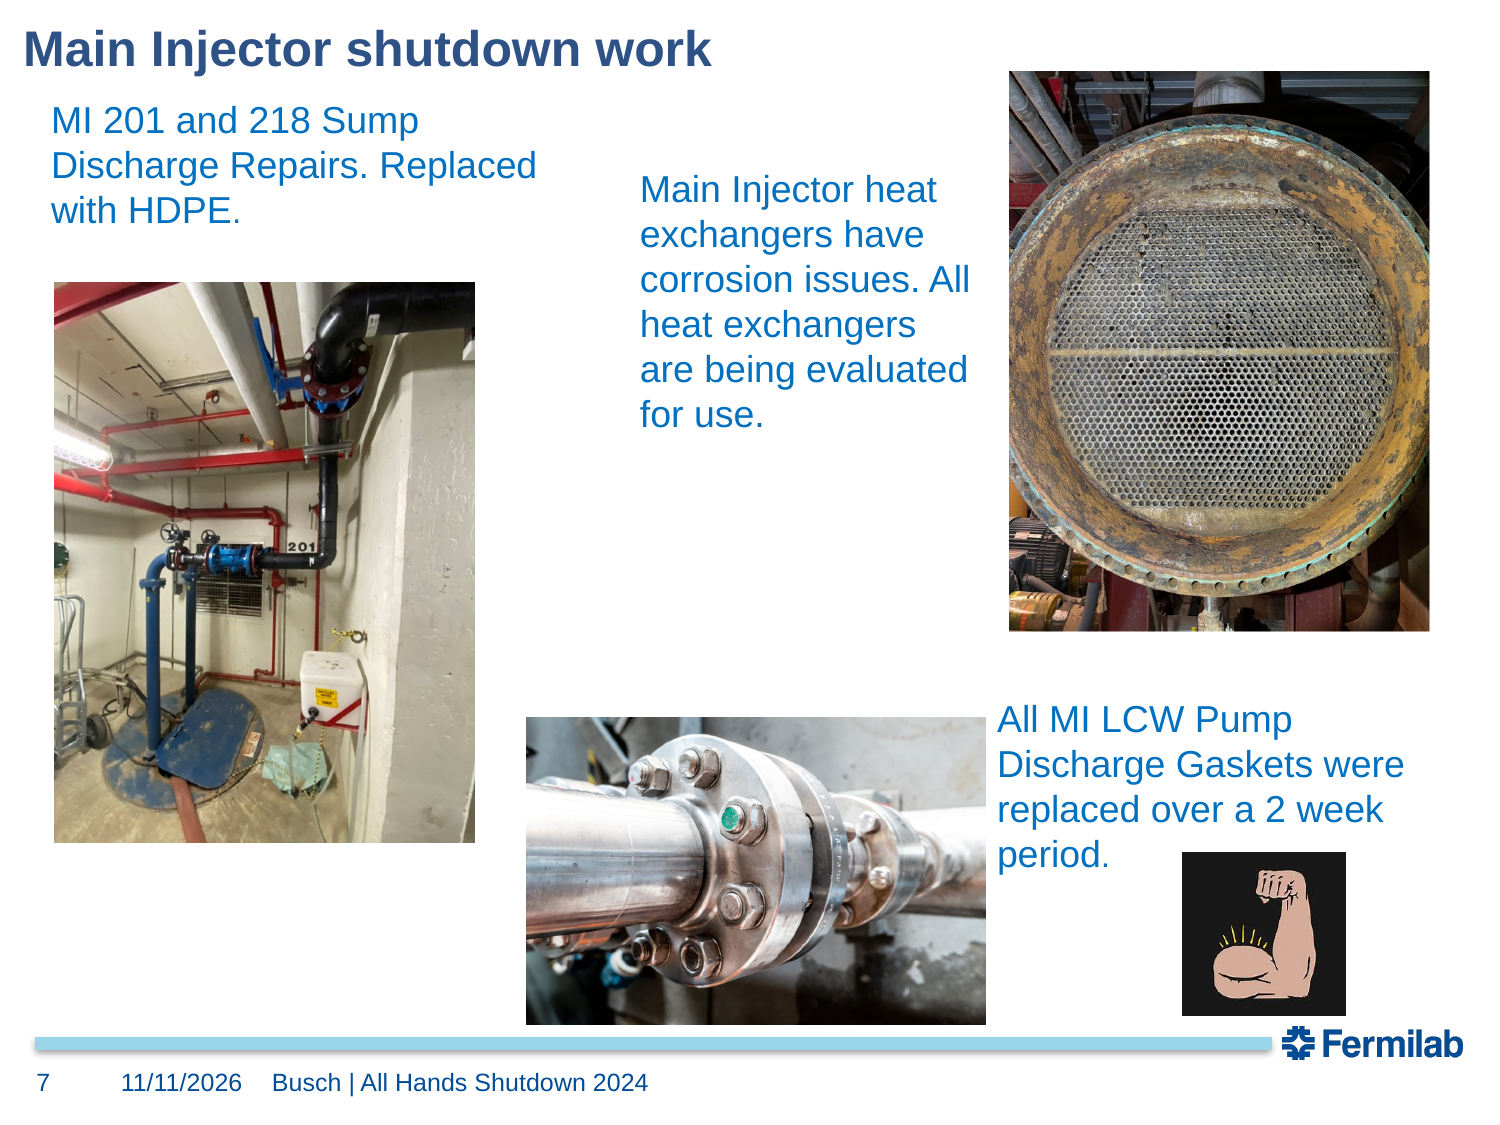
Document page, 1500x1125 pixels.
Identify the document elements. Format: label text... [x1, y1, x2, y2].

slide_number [120, 1066, 251, 1107]
title Main Injector shutdown work [8, 8, 1303, 72]
text_box All MI LCW Pump Discharge Gaskets were replaced over a 2 week period. [982, 687, 1471, 883]
picture [1181, 852, 1346, 1016]
picture [1282, 1026, 1463, 1060]
picture [526, 717, 987, 1025]
footer Busch | All Hands Shutdown 2024 [251, 1066, 1279, 1107]
picture [54, 282, 475, 843]
text_box MI 201 and 218 Sump Discharge Repairs. Replaced with HDPE. [36, 89, 611, 239]
picture [1009, 71, 1430, 632]
text_box Main Injector heat exchangers have corrosion issues. All heat exchangers are being evaluated for use. [625, 157, 996, 442]
slide_number 7 [36, 1066, 105, 1106]
